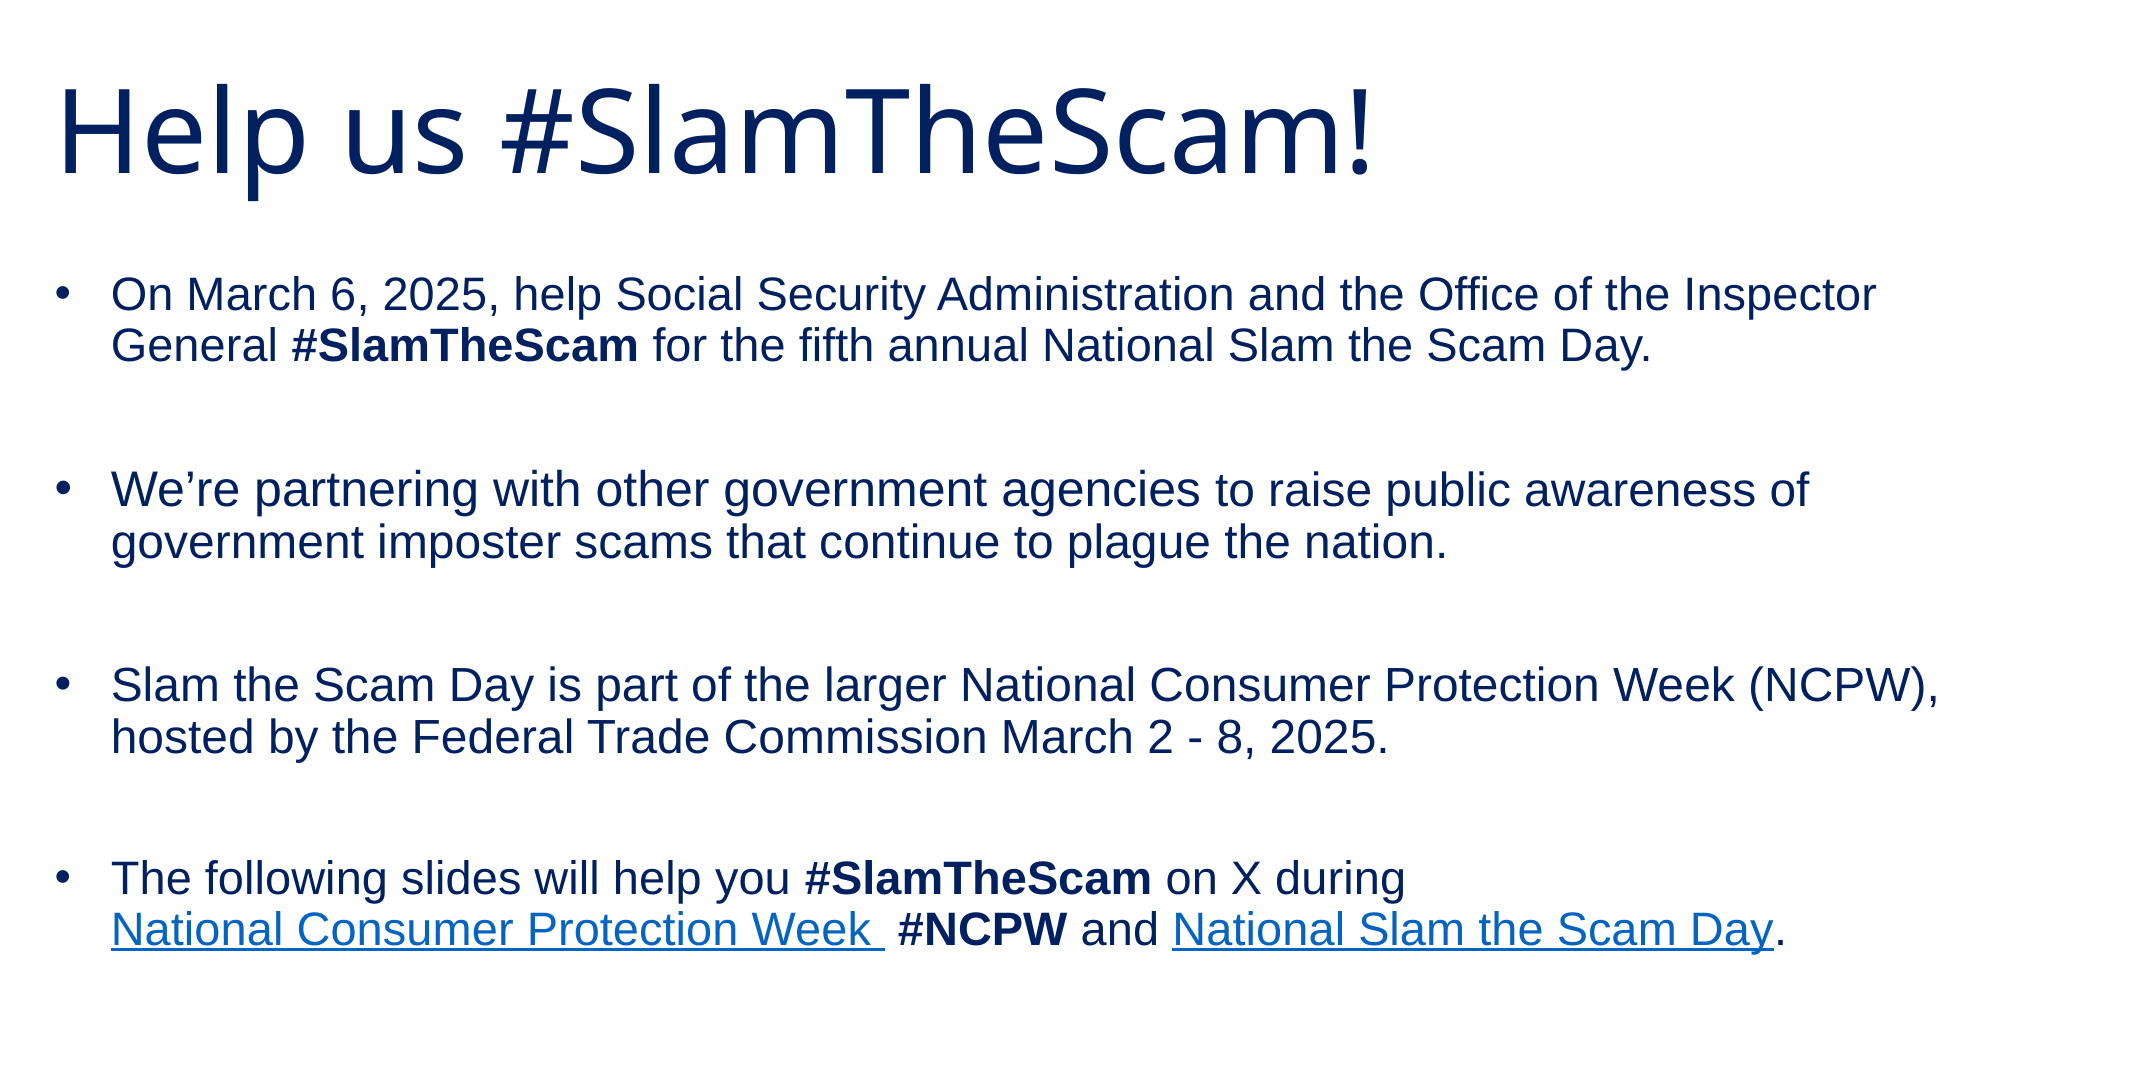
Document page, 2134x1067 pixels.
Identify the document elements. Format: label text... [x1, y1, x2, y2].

title Help us #SlamTheScam! [39, 64, 1880, 207]
list On March 6, 2025, help Social Security Administration and the Office of the Inspector General #SlamTheScam for the fifth annual National Slam the Scam Day. We’re partnering with other government agencies to raise public awareness of government imposter scams that continue to plague the nation. Slam the Scam Day is part of the larger National Consumer Protection Week (NCPW), hosted by the Federal Trade Commission March 2 - 8, 2025. The following slides will help you #SlamTheScam on X during National Consumer Protection Week #NCPW and National Slam the Scam Day. [39, 262, 2060, 1001]
